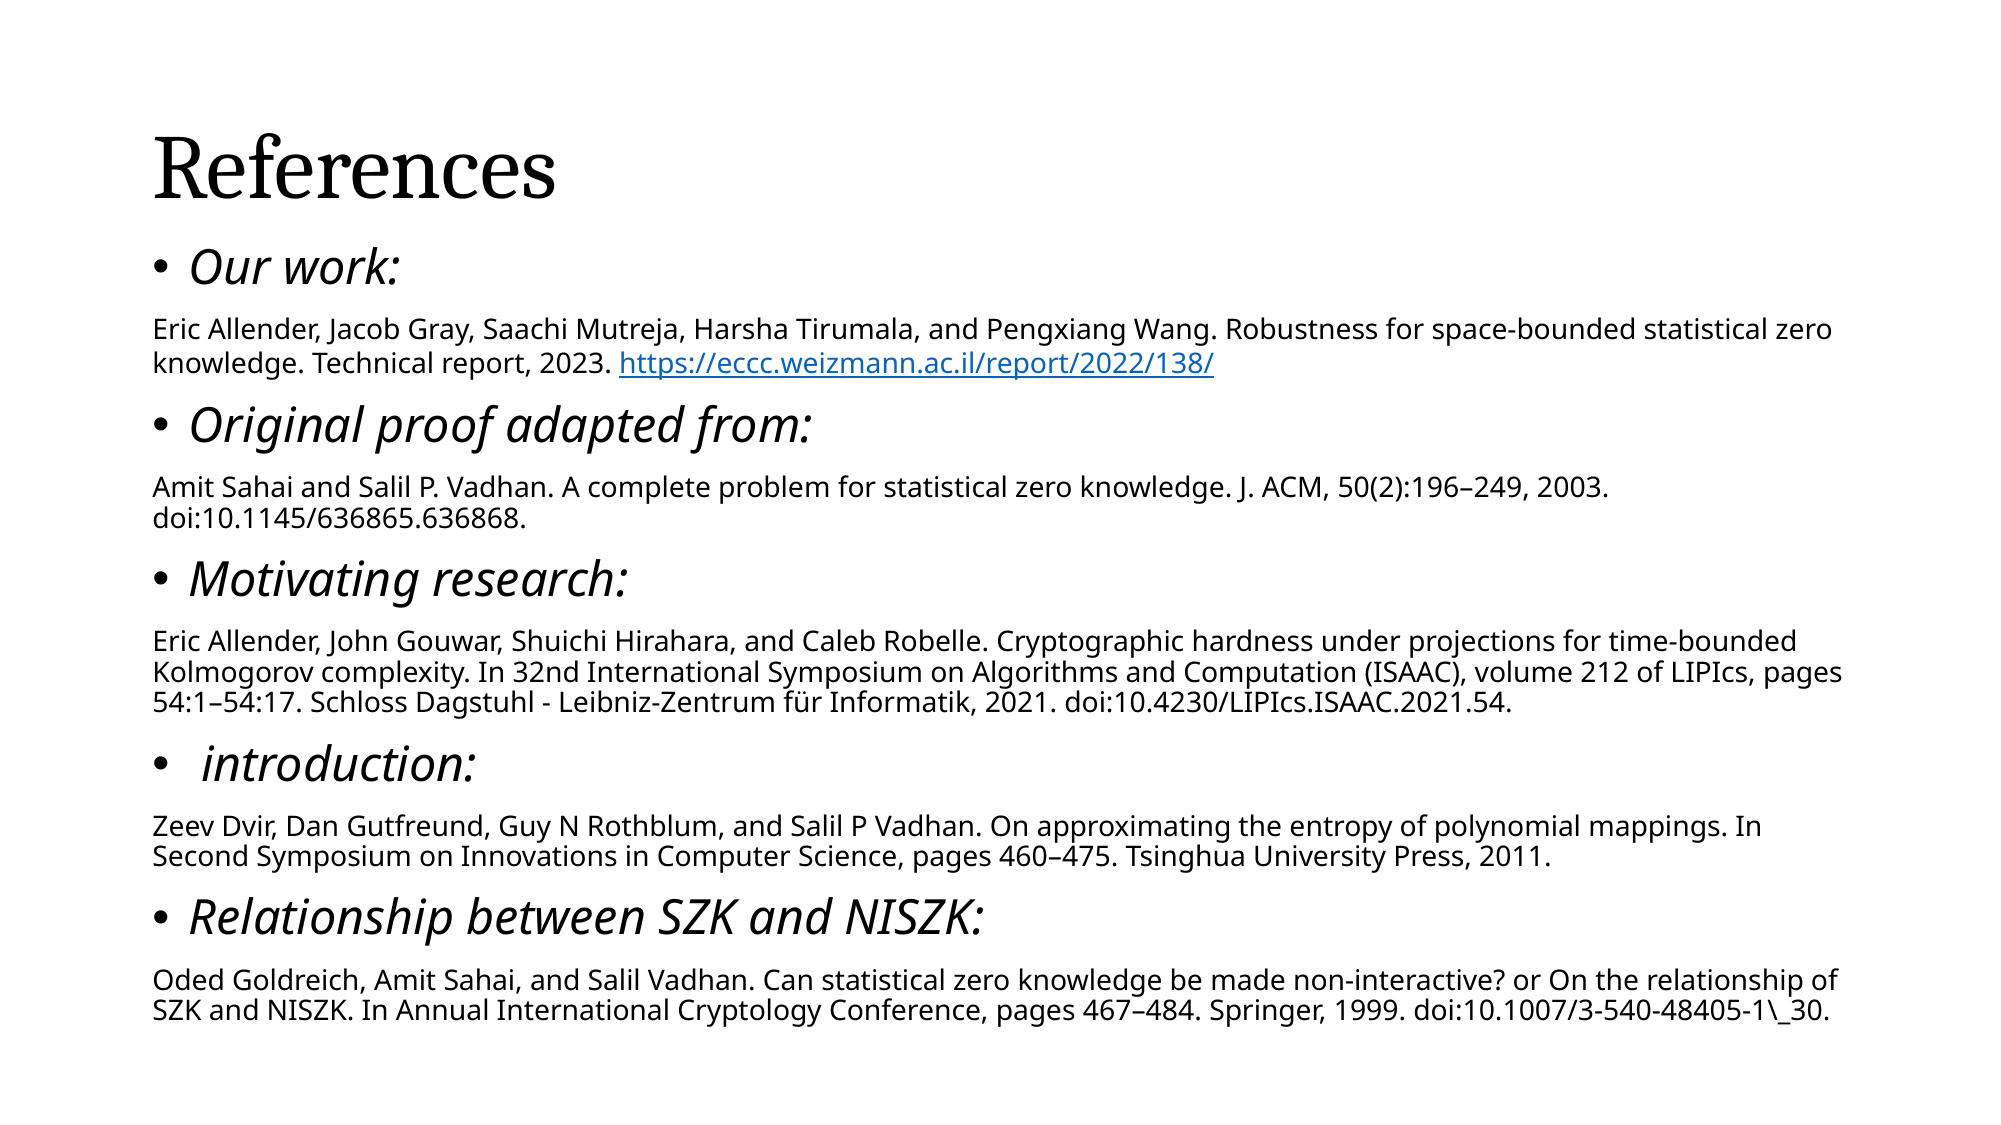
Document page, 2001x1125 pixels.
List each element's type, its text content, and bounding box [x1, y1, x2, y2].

title References [137, 59, 1863, 278]
